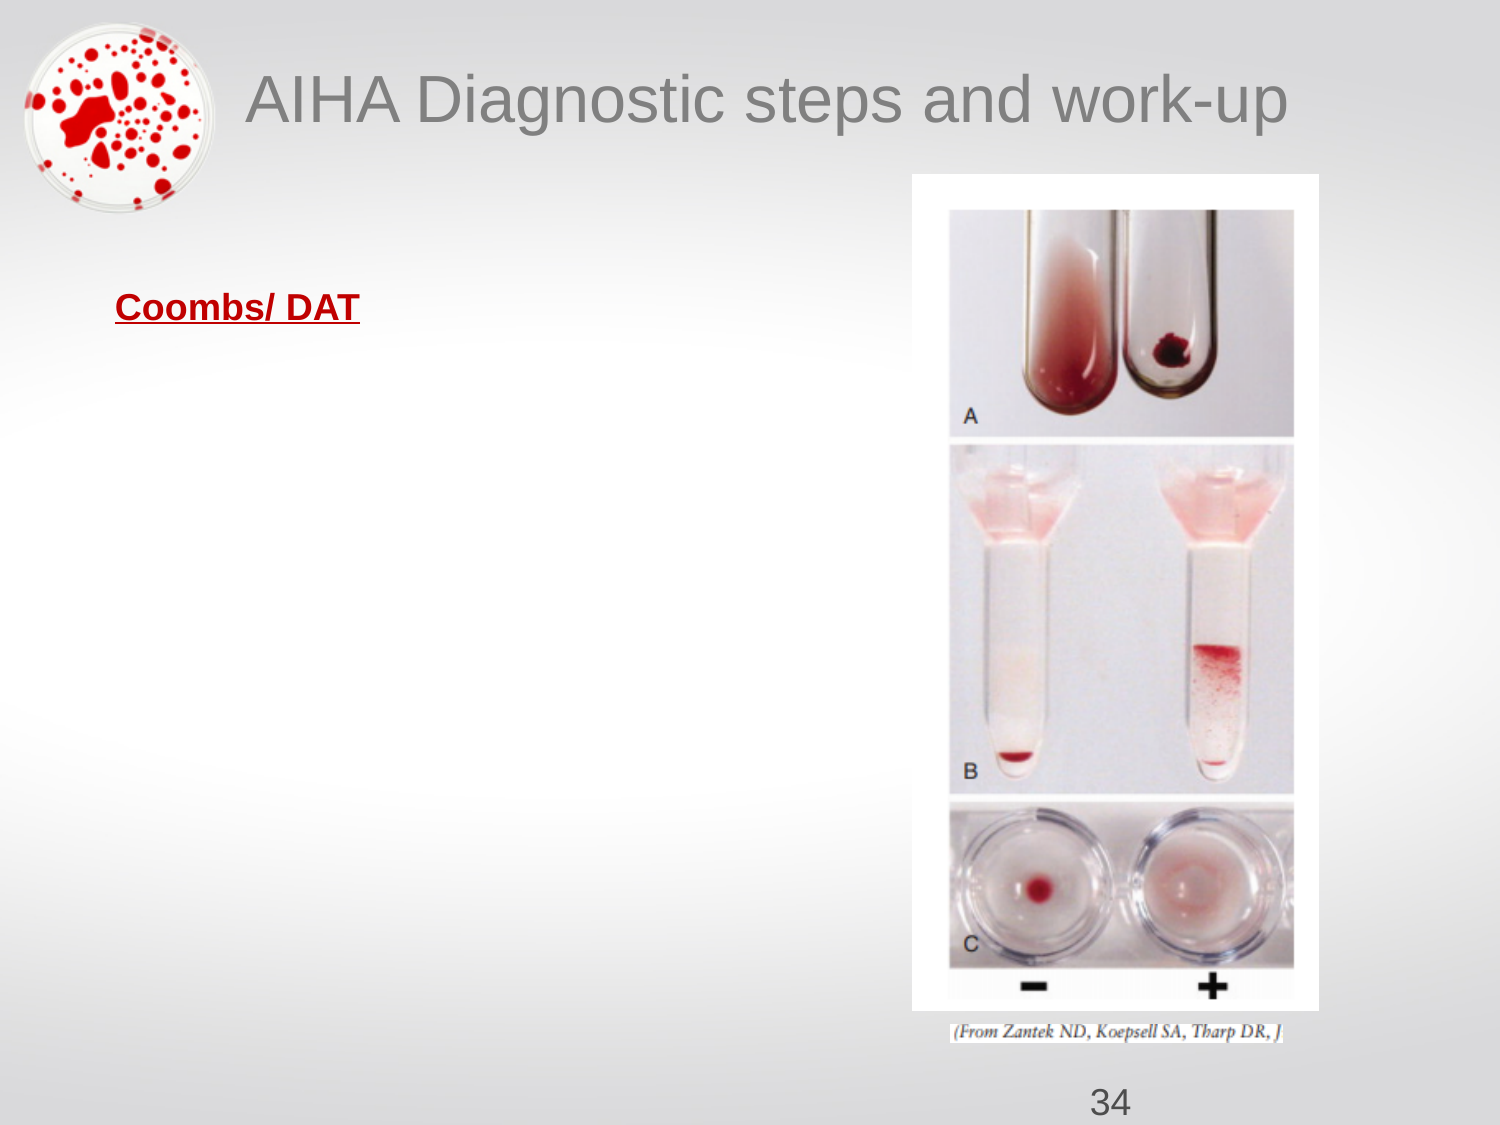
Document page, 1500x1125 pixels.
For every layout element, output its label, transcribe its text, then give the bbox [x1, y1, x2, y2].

picture [0, 0, 1500, 1125]
title AIHA Diagnostic steps and work-up [230, 53, 1400, 138]
text_box Coombs/ DAT [99, 274, 378, 336]
slide_number ‹#› [1074, 1070, 1425, 1103]
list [912, 174, 1319, 1012]
